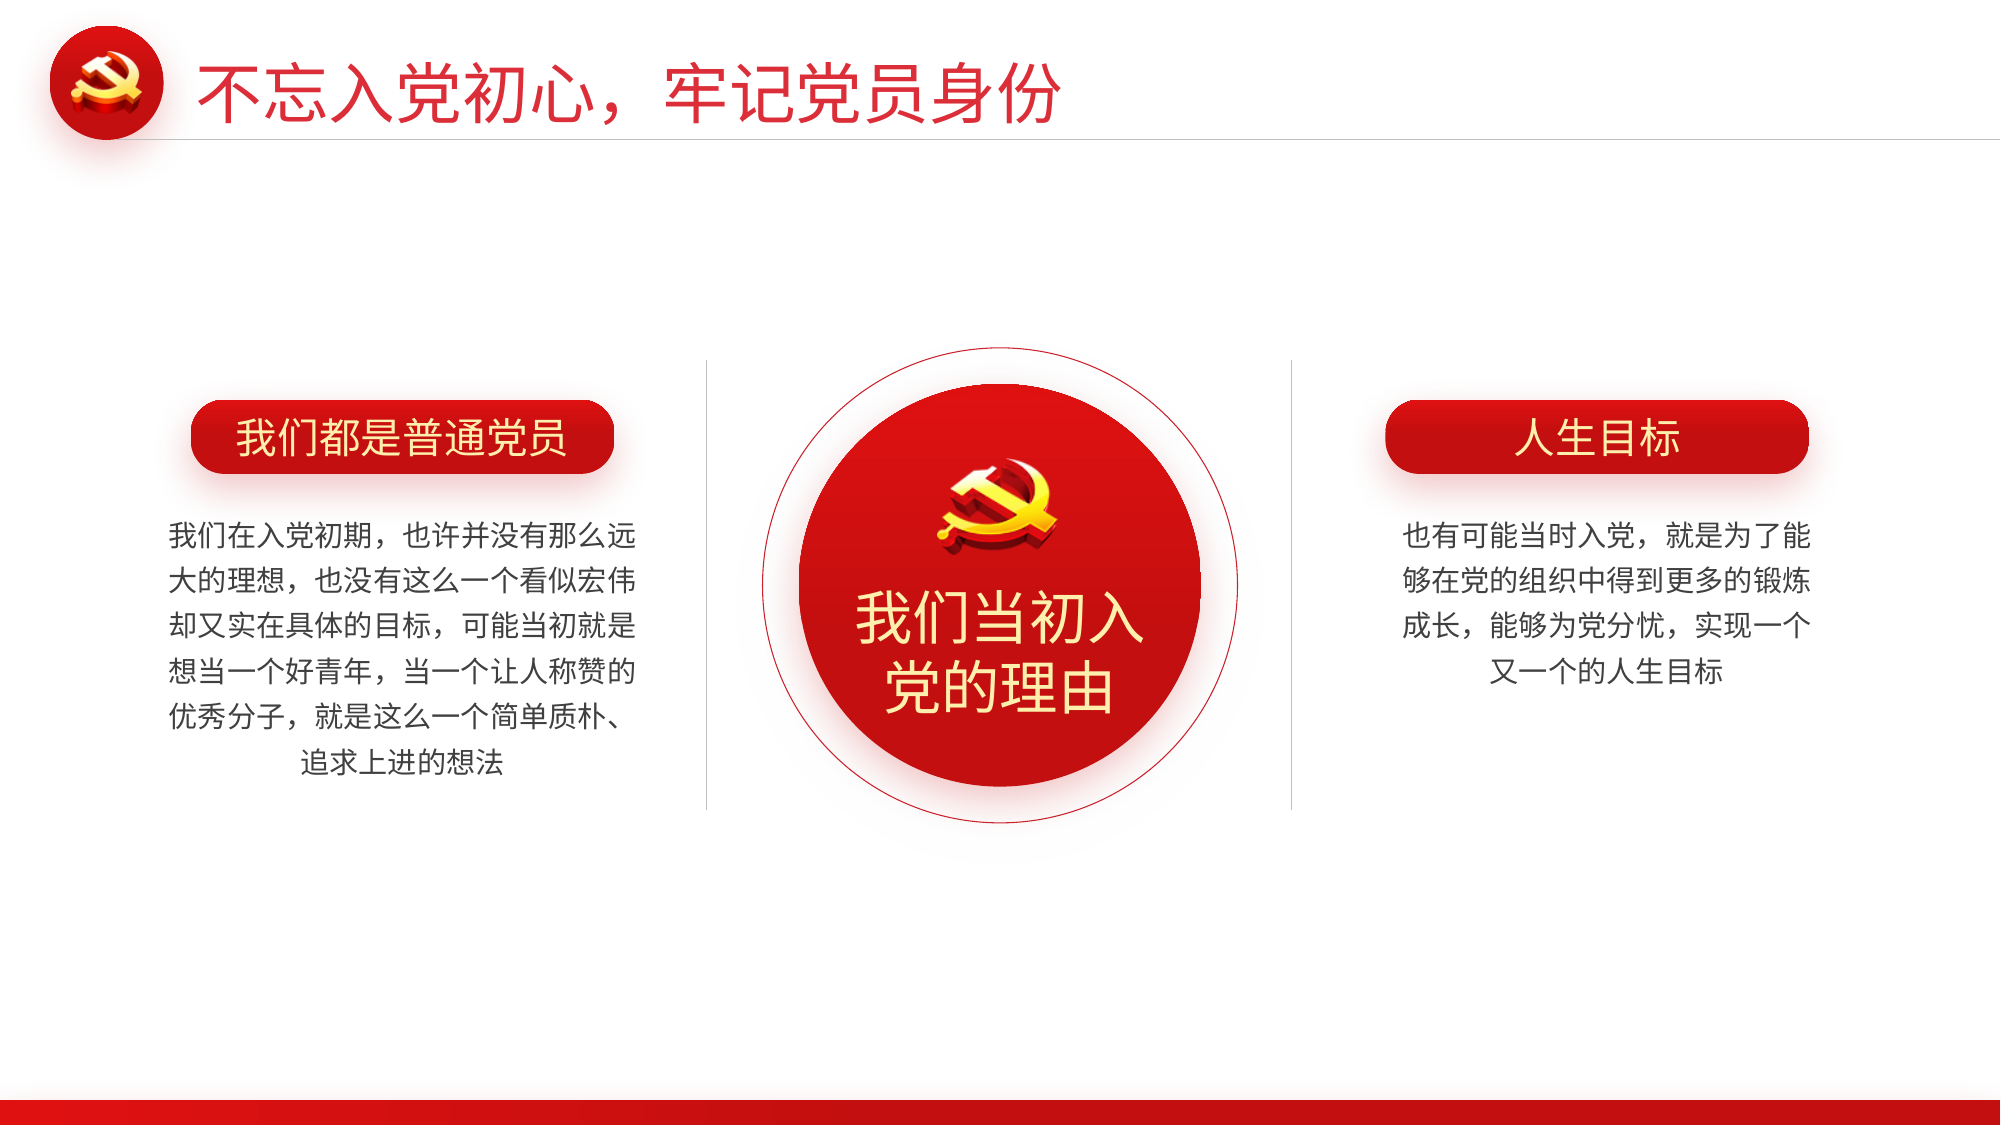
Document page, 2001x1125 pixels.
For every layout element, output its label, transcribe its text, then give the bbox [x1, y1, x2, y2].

text_box 也有可能当时入党，就是为了能够在党的组织中得到更多的锻炼成长，能够为党分忧，实现一个又一个的人生目标 [1385, 499, 1829, 696]
text_box [215, 499, 589, 504]
text_box 人生目标 [1384, 398, 1811, 475]
text_box [761, 346, 1239, 824]
text_box 我们都是普通党员 [189, 398, 616, 475]
text_box 我们在入党初期，也许并没有那么远大的理想，也没有这么一个看似宏伟却又实在具体的目标，可能当初就是想当一个好青年，当一个让人称赞的优秀分子，就是这么一个简单质朴、追求上进的想法 [152, 499, 653, 787]
picture [71, 51, 142, 114]
text_box 不忘入党初心，牢记党员身份 [180, 28, 1167, 139]
picture [937, 458, 1059, 555]
